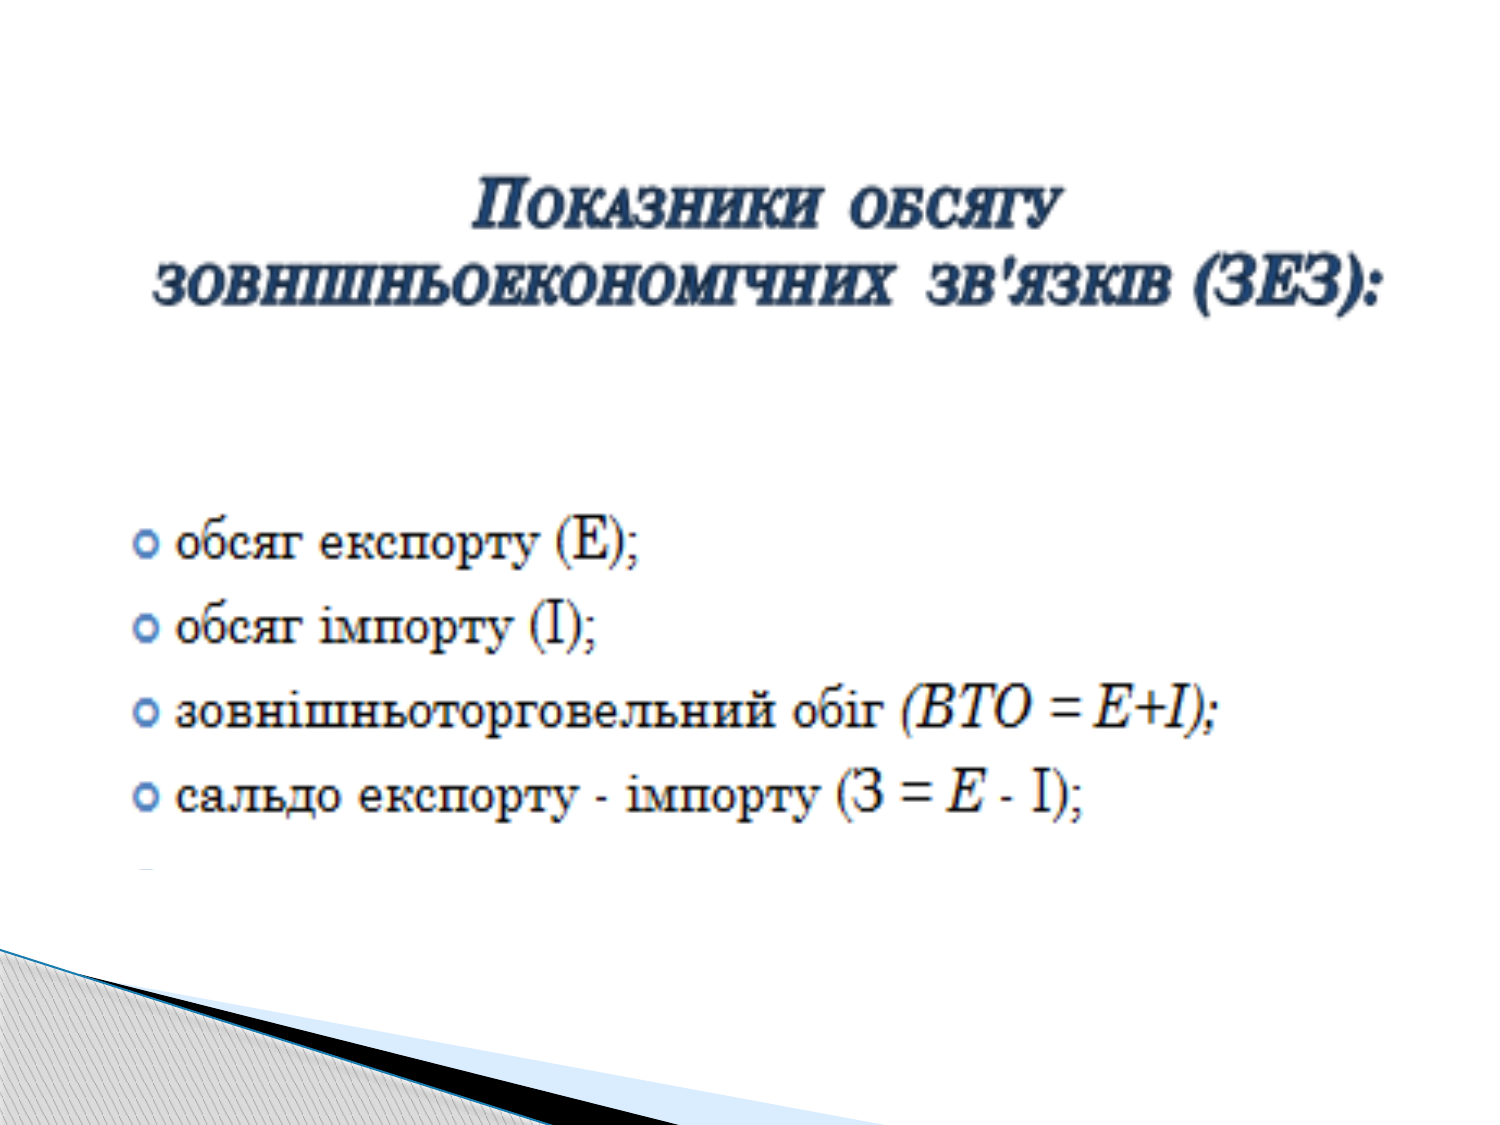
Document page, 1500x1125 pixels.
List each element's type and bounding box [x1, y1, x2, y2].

picture [81, 54, 1436, 870]
